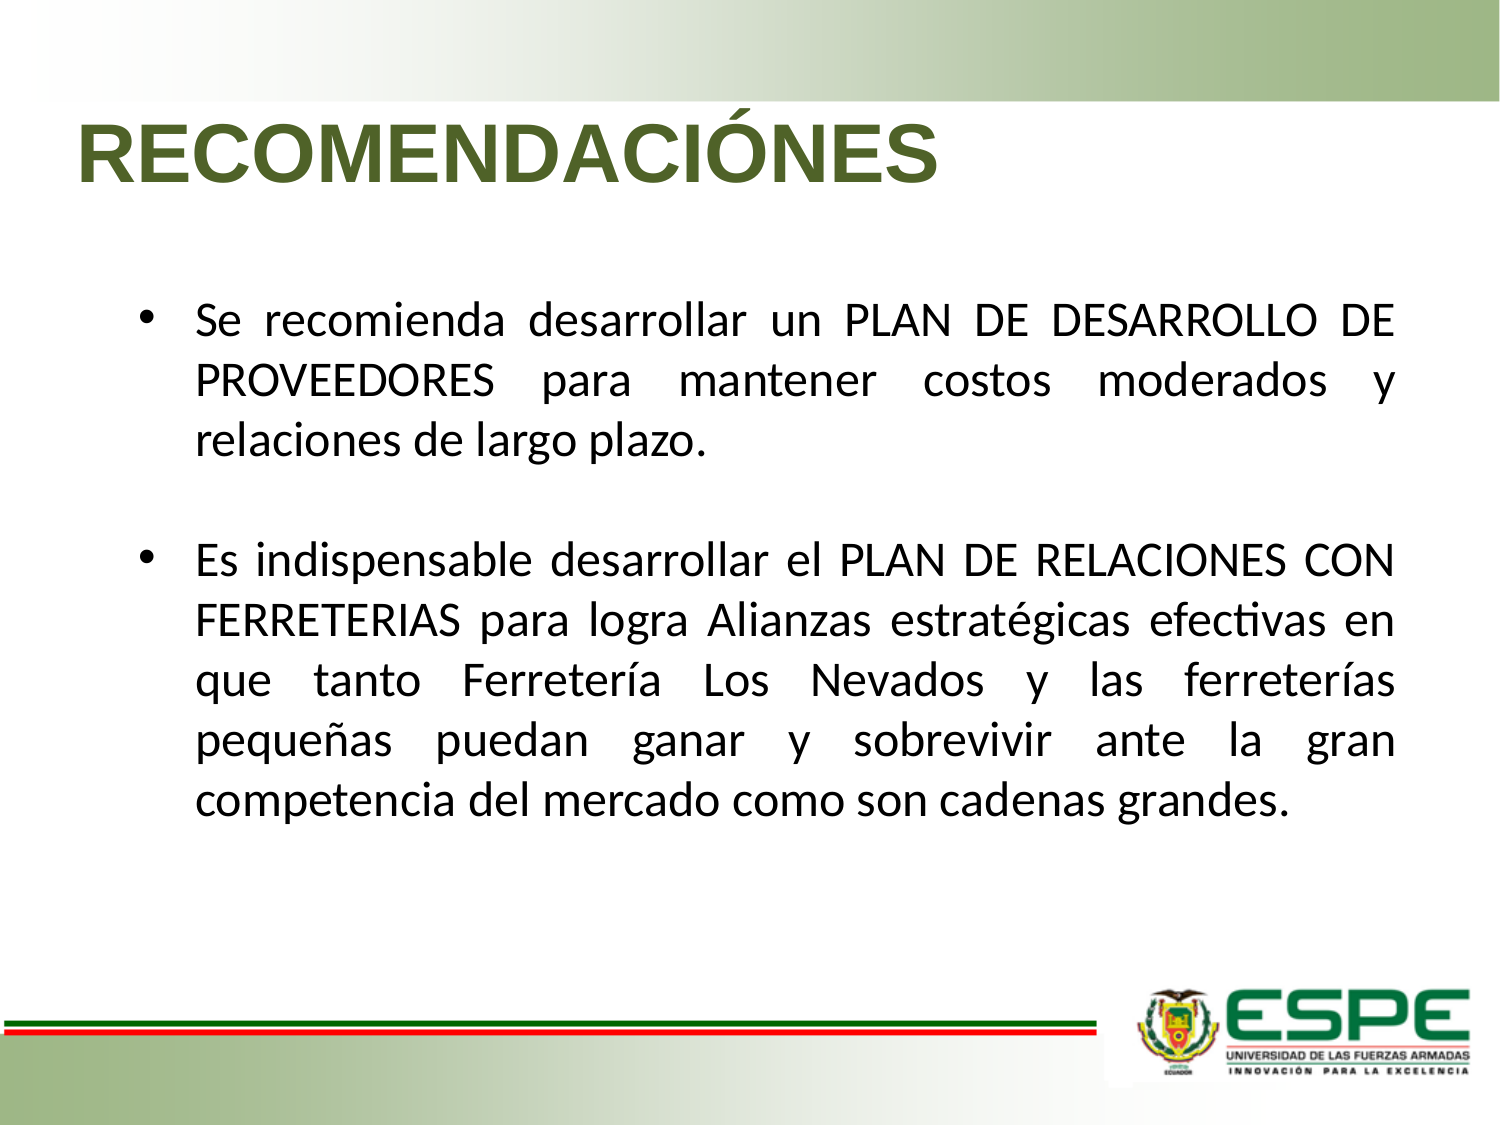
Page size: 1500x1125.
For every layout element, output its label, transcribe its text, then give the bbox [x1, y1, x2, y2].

title RECOMENDACIÓNES [61, 90, 1412, 209]
text_box Se recomienda desarrollar un PLAN DE DESARROLLO DE PROVEEDORES para mantener costos moderados y relaciones de largo plazo. Es indispensable desarrollar el PLAN DE RELACIONES CON FERRETERIAS para logra Alianzas estratégicas efectivas en que tanto Ferretería Los Nevados y las ferreterías pequeñas puedan ganar y sobrevivir ante la gran competencia del mercado como son cadenas grandes. [123, 278, 1412, 834]
picture [0, 0, 1500, 1125]
